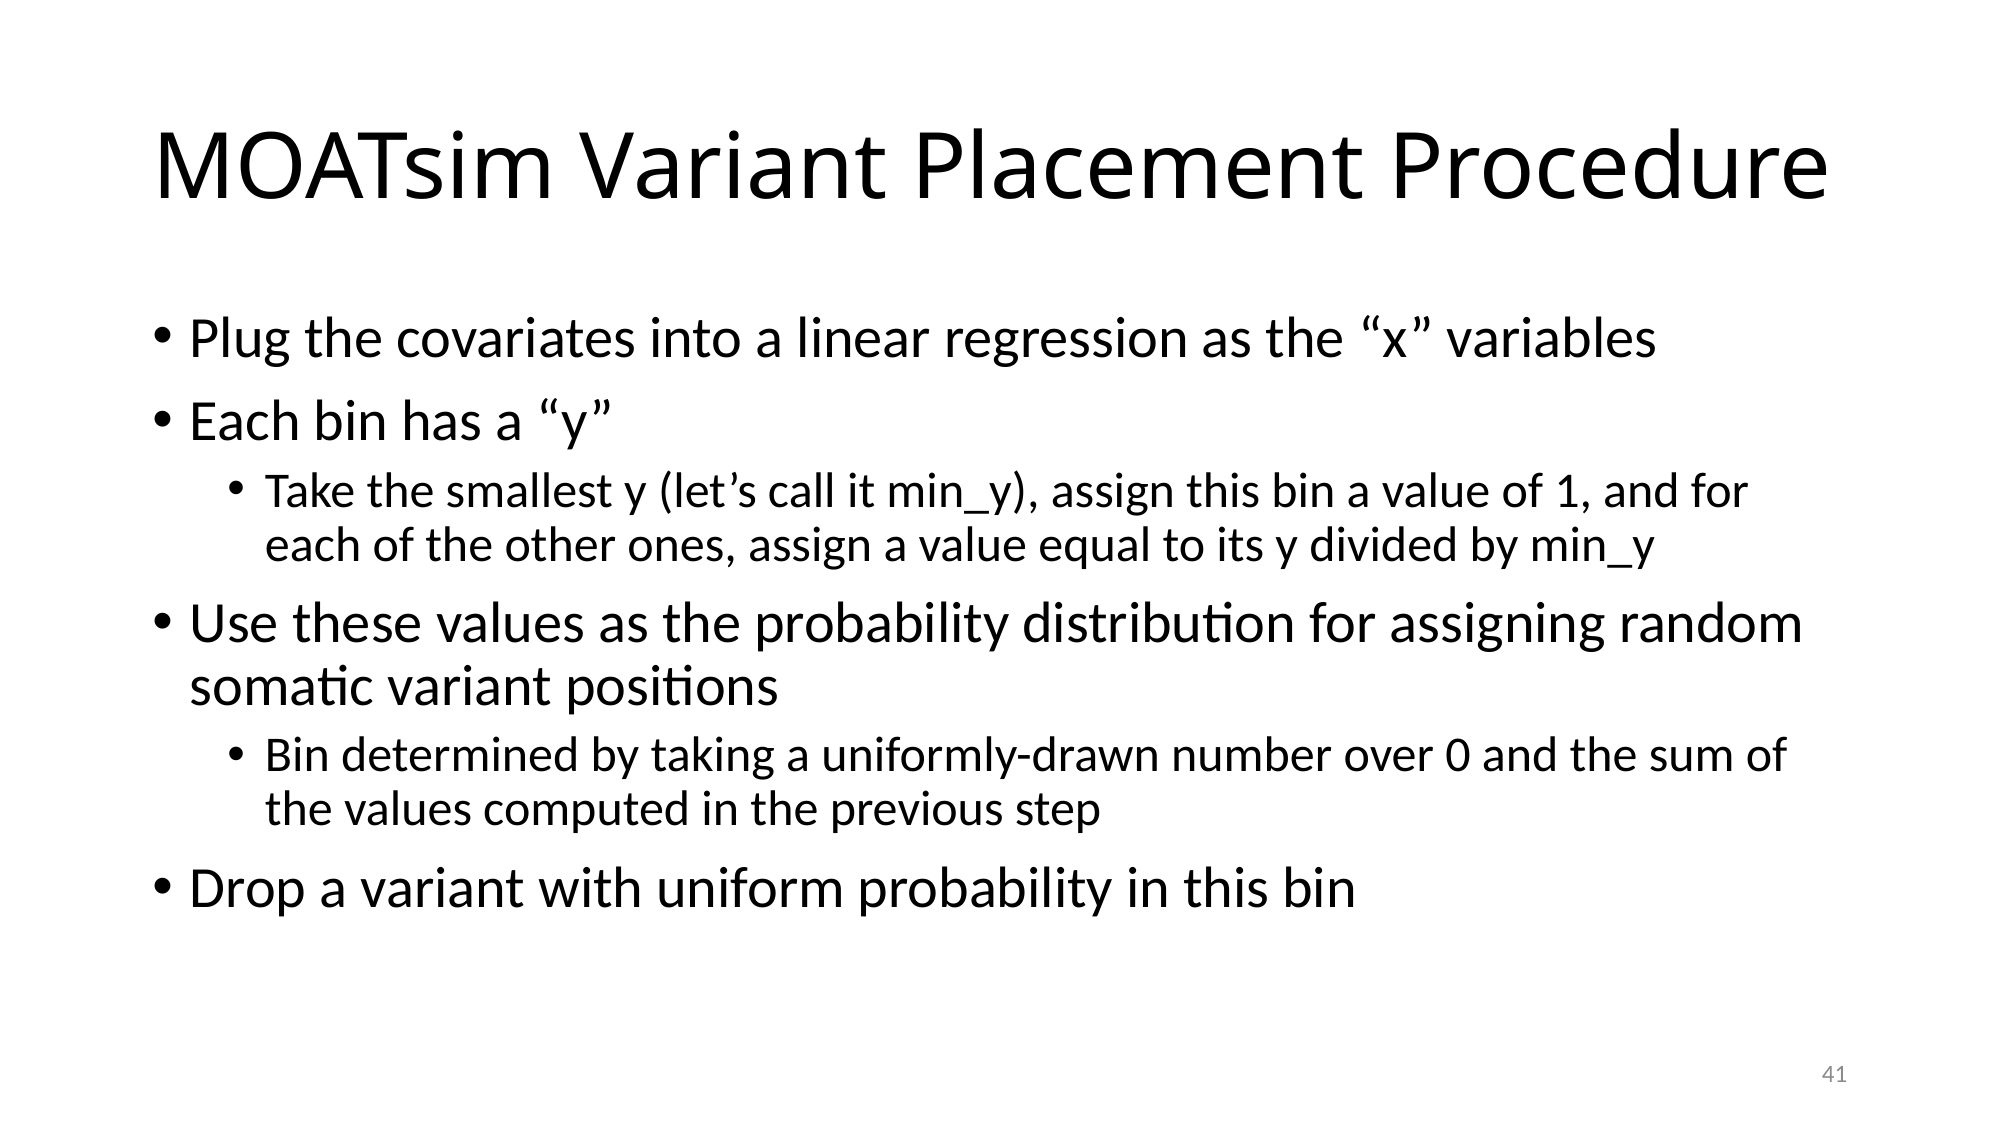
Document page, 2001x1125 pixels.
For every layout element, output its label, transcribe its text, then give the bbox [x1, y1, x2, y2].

list Plug the covariates into a linear regression as the “x” variables Each bin has a “y” Take the smallest y (let’s call it min_y), assign this bin a value of 1, and for each of the other ones, assign a value equal to its y divided by min_y Use these values as the probability distribution for assigning random somatic variant positions Bin determined by taking a uniformly-drawn number over 0 and the sum of the values computed in the previous step Drop a variant with uniform probability in this bin [137, 299, 1863, 1014]
slide_number 41 [1412, 1042, 1863, 1103]
title MOATsim Variant Placement Procedure [137, 59, 1863, 278]
